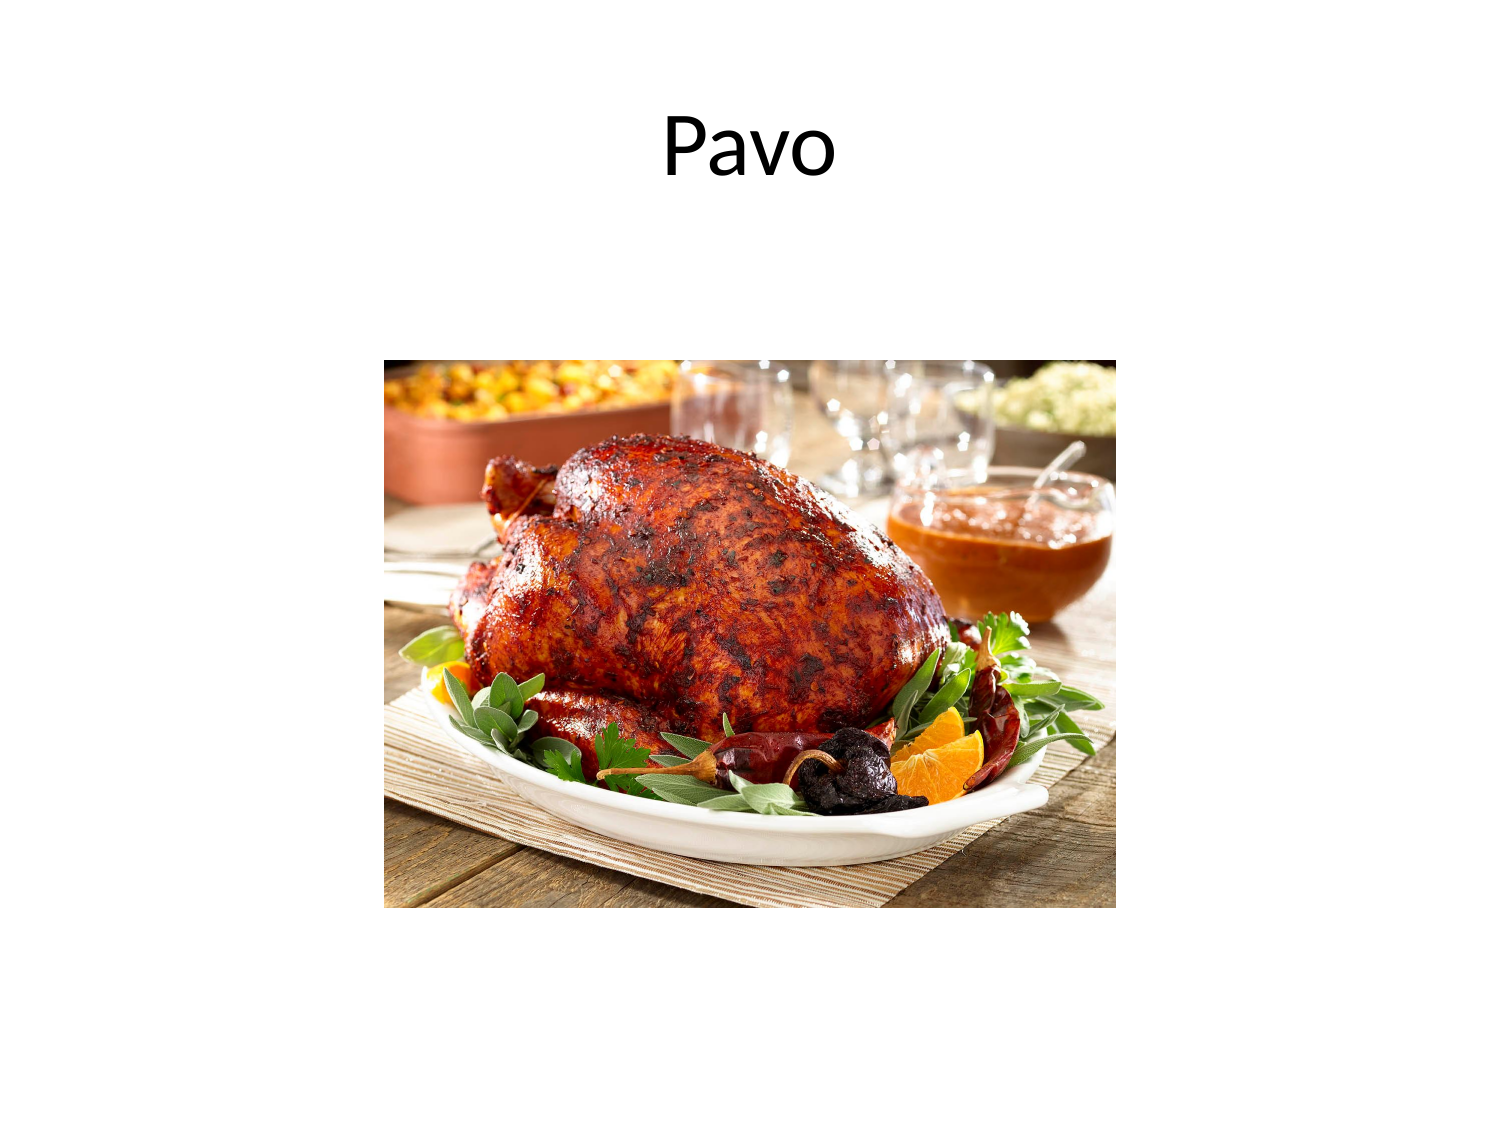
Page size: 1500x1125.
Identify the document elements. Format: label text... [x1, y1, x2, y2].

title Pavo [75, 45, 1425, 233]
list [384, 359, 1116, 908]
